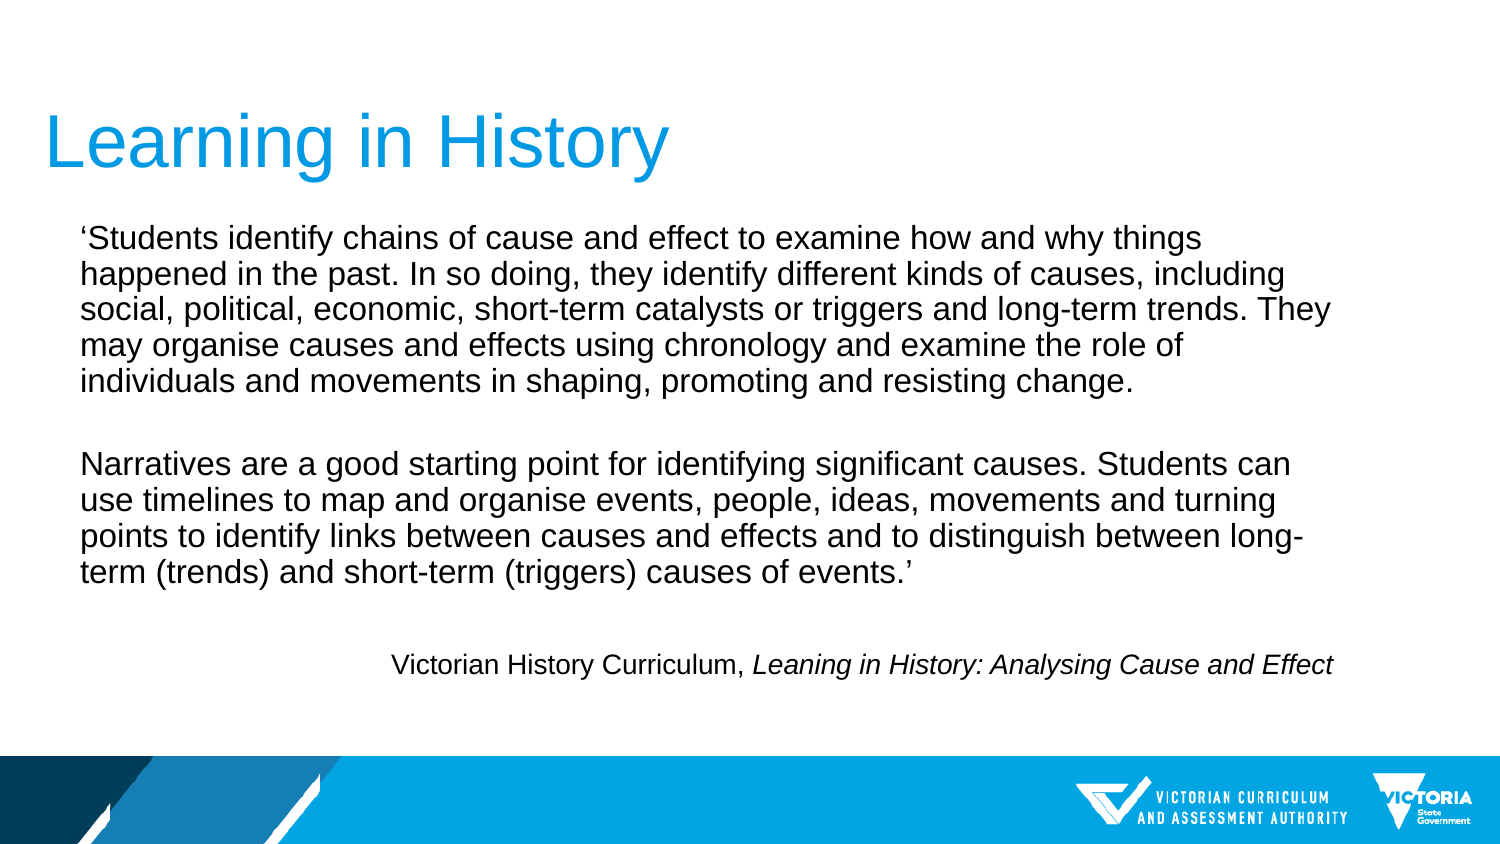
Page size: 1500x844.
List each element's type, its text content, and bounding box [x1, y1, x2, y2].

picture [1308, 814, 1313, 823]
picture [1224, 792, 1229, 802]
picture [1268, 792, 1272, 802]
picture [1460, 793, 1471, 803]
picture [1201, 812, 1205, 823]
picture [1281, 812, 1286, 823]
list ‘Students identify chains of cause and effect to examine how and why things happened in the past. In so doing, they identify different kinds of causes, including social, political, economic, short-term catalysts or triggers and long-term trends. They may organise causes and effects using chronology and examine the role of individuals and movements in shaping, promoting and resisting change. Narratives are a good starting point for identifying significant causes. Students can use timelines to map and organise events, people, ideas, movements and turning points to identify links between causes and effects and to distinguish between long-term (trends) and short-term (triggers) causes of events.’ Victorian History Curriculum, Leaning in History: Analysing Cause and Effect [64, 212, 1349, 650]
picture [1258, 812, 1262, 823]
picture [1229, 813, 1235, 823]
picture [1302, 792, 1306, 803]
picture [1077, 777, 1150, 824]
picture [1190, 792, 1194, 802]
picture [1214, 792, 1219, 802]
picture [1199, 792, 1204, 803]
picture [1149, 813, 1153, 823]
picture [1249, 812, 1254, 823]
picture [0, 0, 1500, 844]
picture [1374, 774, 1425, 828]
picture [1320, 792, 1327, 802]
picture [1240, 812, 1244, 823]
picture [1299, 812, 1303, 823]
picture [1318, 812, 1322, 823]
title Learning in History [29, 67, 1459, 209]
picture [1426, 792, 1452, 804]
